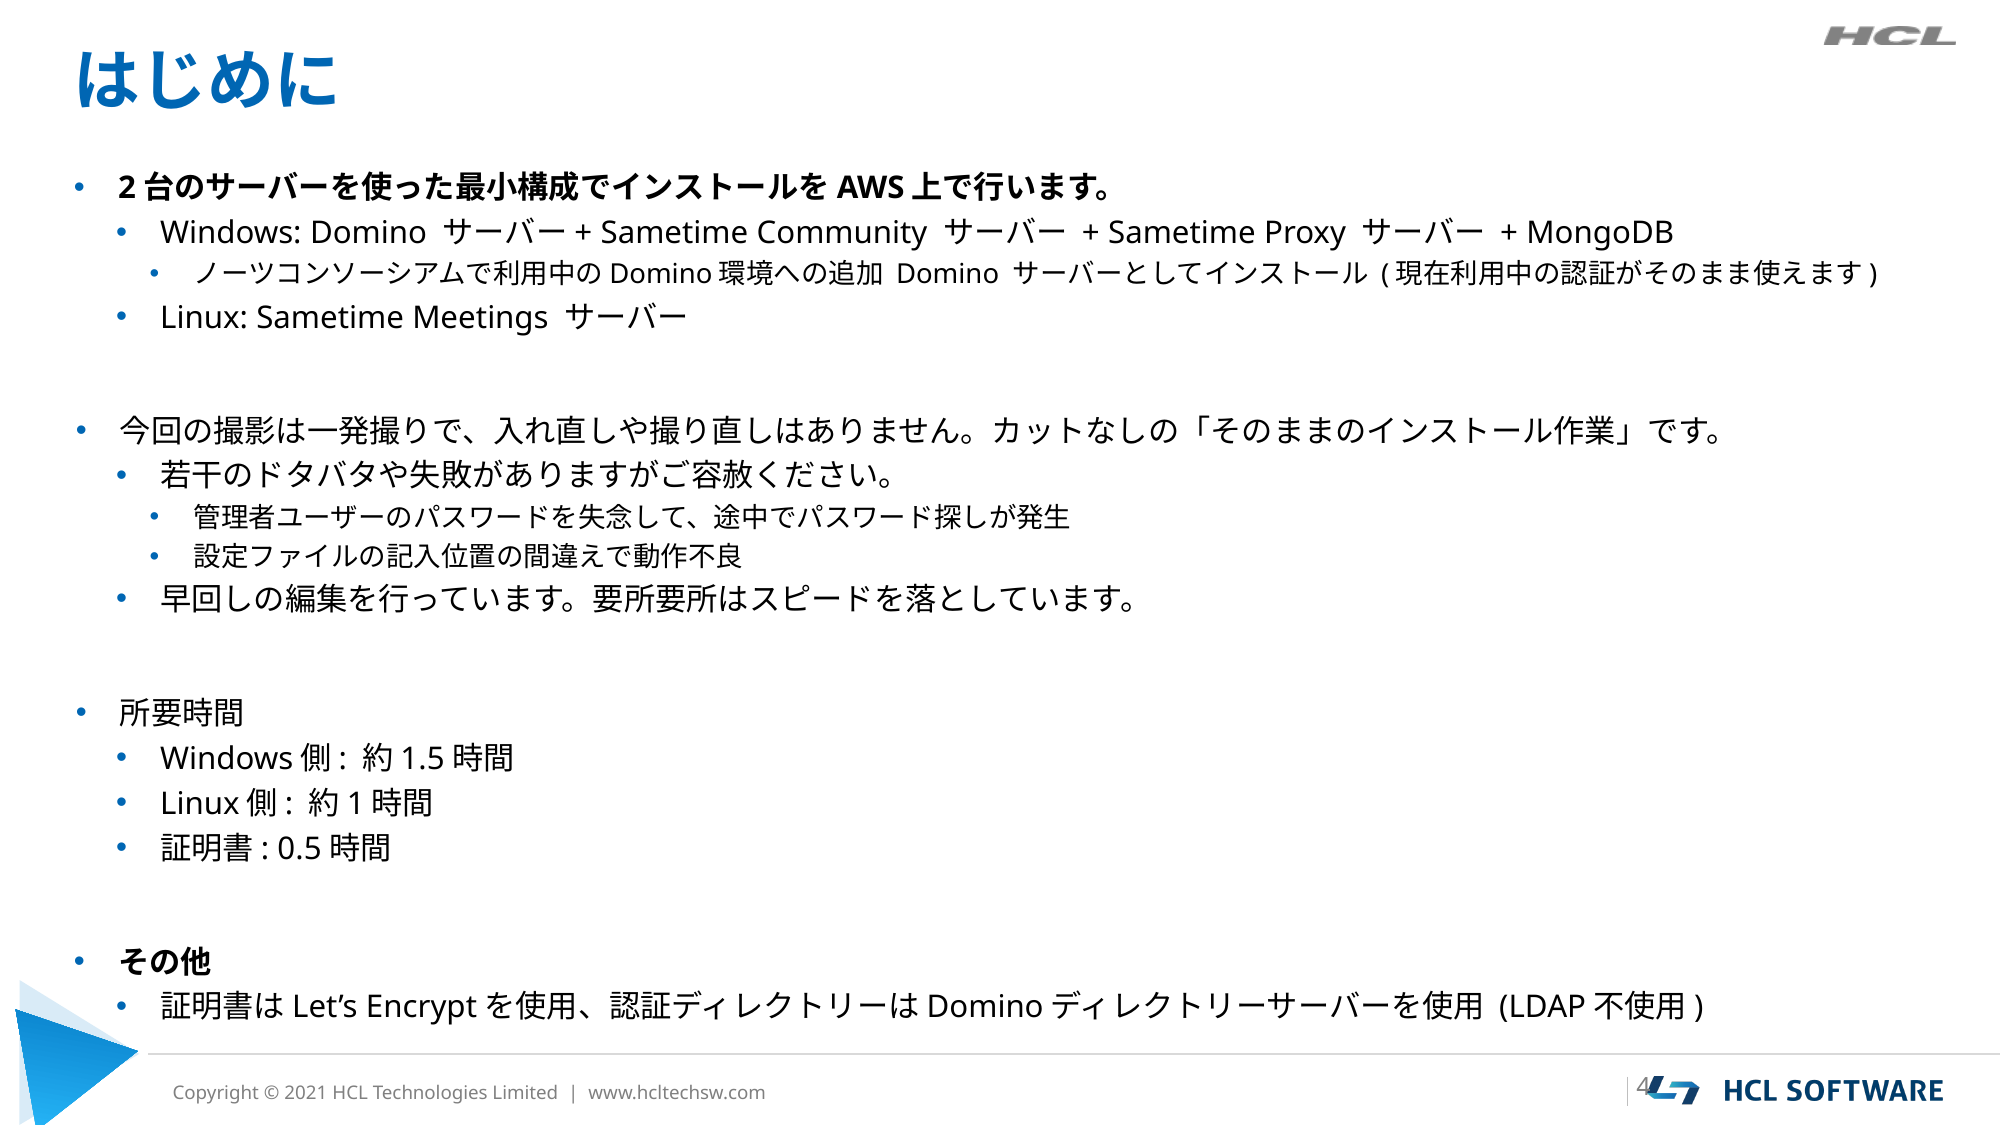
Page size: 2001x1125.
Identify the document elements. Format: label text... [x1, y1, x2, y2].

list 2台のサーバーを使った最小構成でインストールをAWS上で行います。 Windows: Domino サーバー+ Sametime Community サーバー + Sametime Proxy サーバー + MongoDB ノーツコンソーシアムで利用中のDomino環境への追加 Domino サーバーとしてインストール (現在利用中の認証がそのまま使えます) Linux: Sametime Meetings サーバー 今回の撮影は一発撮りで、入れ直しや撮り直しはありません。カットなしの「そのままのインストール作業」です。 若干のドタバタや失敗がありますがご容赦ください。 管理者ユーザーのパスワードを失念して、途中でパスワード探しが発生 設定ファイルの記入位置の間違えで動作不良 早回しの編集を行っています。要所要所はスピードを落としています。 所要時間 Windows側: 約1.5時間 Linux側: 約1時間 証明書: 0.5時間 その他 証明書はLet’s Encryptを使用、認証ディレクトリーはDominoディレクトリーサーバーを使用 (LDAP不使用) [59, 152, 1949, 1034]
picture [1640, 1068, 1954, 1116]
title はじめに [59, 8, 1949, 127]
picture [1640, 1081, 1645, 1089]
